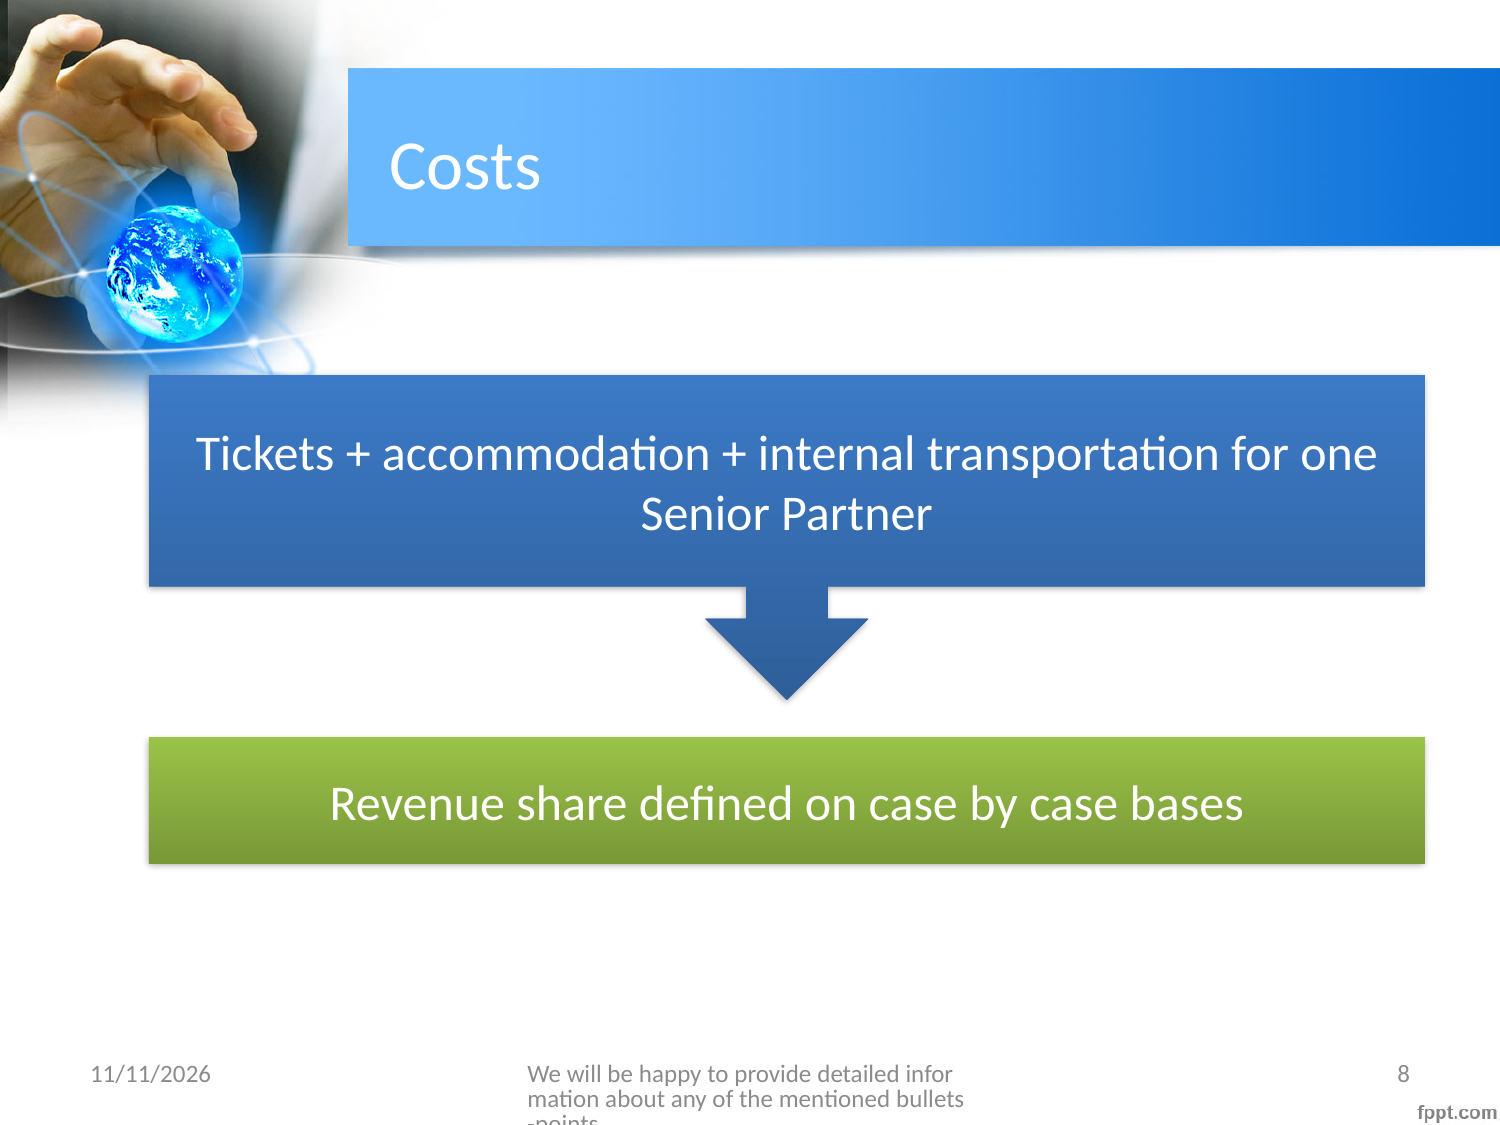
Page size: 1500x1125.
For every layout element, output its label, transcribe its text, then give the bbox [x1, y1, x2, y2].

text_box Tickets + accommodation + internal transportation for one Senior Partner [148, 374, 1425, 701]
title Costs [374, 111, 1452, 212]
text_box Revenue share defined on case by case bases [148, 737, 1425, 864]
picture [0, 0, 1500, 1125]
slide_number 8 [1074, 1042, 1425, 1103]
footer We will be happy to provide detailed information about any of the mentioned bullets-points [512, 1042, 988, 1103]
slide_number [75, 1042, 425, 1103]
